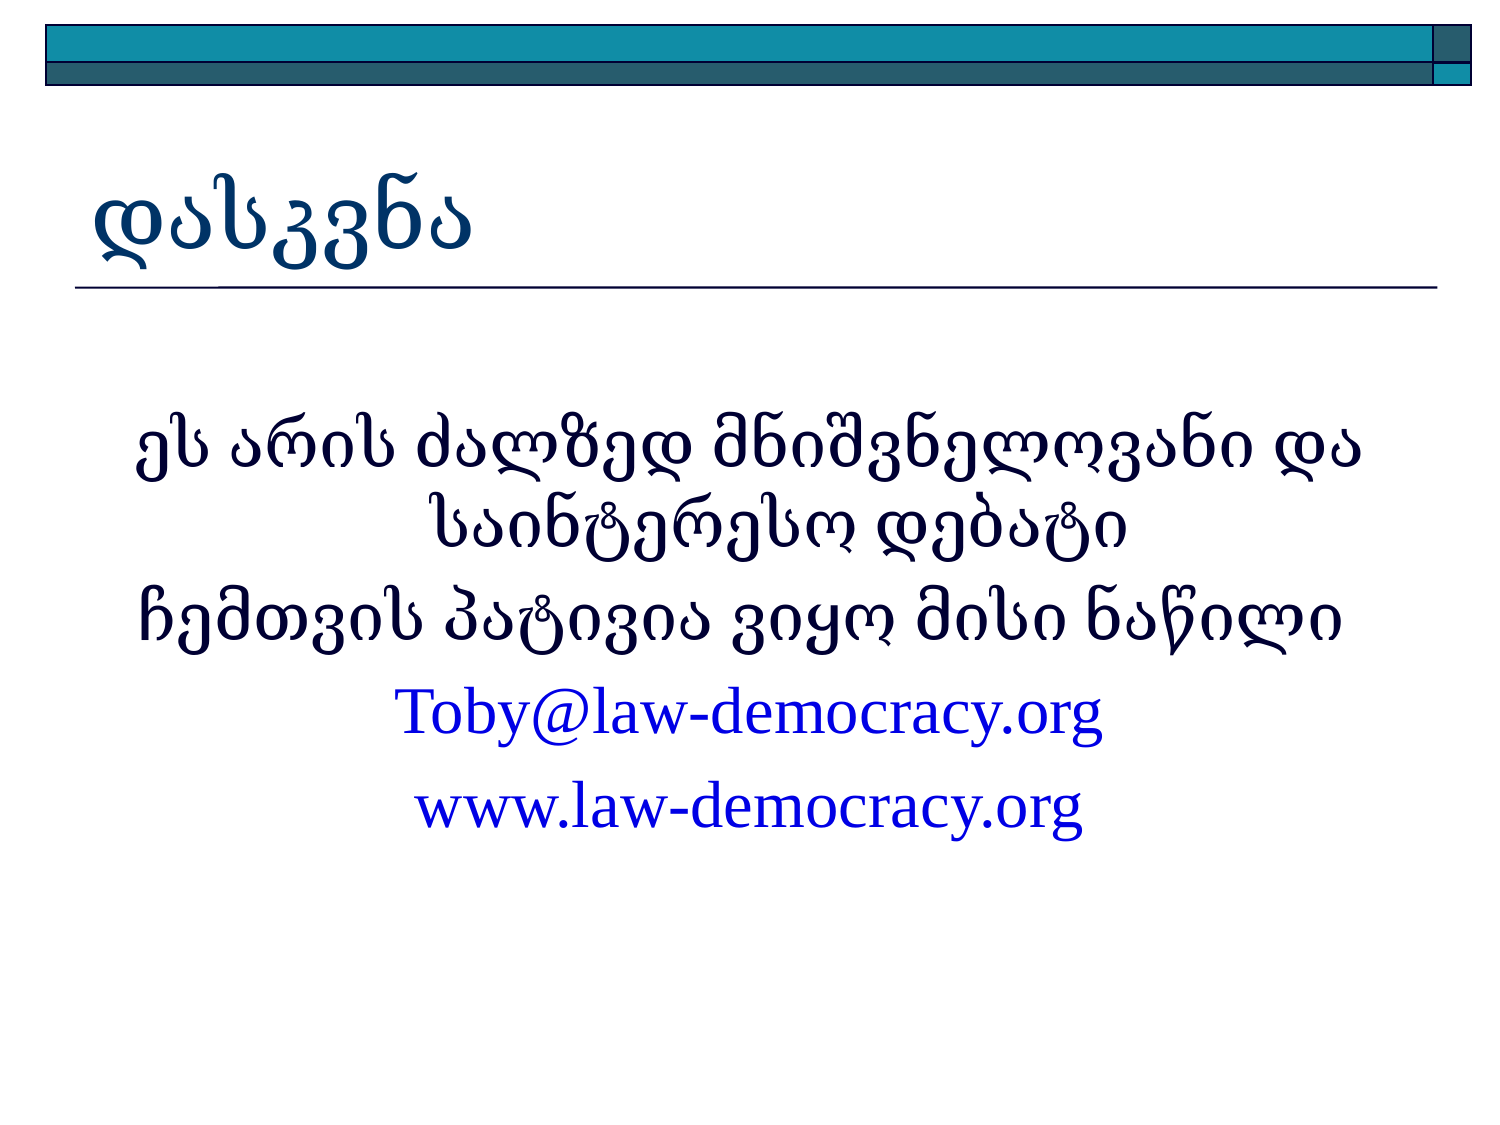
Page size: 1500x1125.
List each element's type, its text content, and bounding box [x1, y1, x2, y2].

title დასკვნა [74, 87, 1426, 276]
list ეს არის ძალზედ მნიშვნელოვანი და საინტერესო დებატი ჩემთვის პატივია ვიყო მისი ნაწილი Toby@law-democracy.org www.law-democracy.org [74, 299, 1426, 1006]
